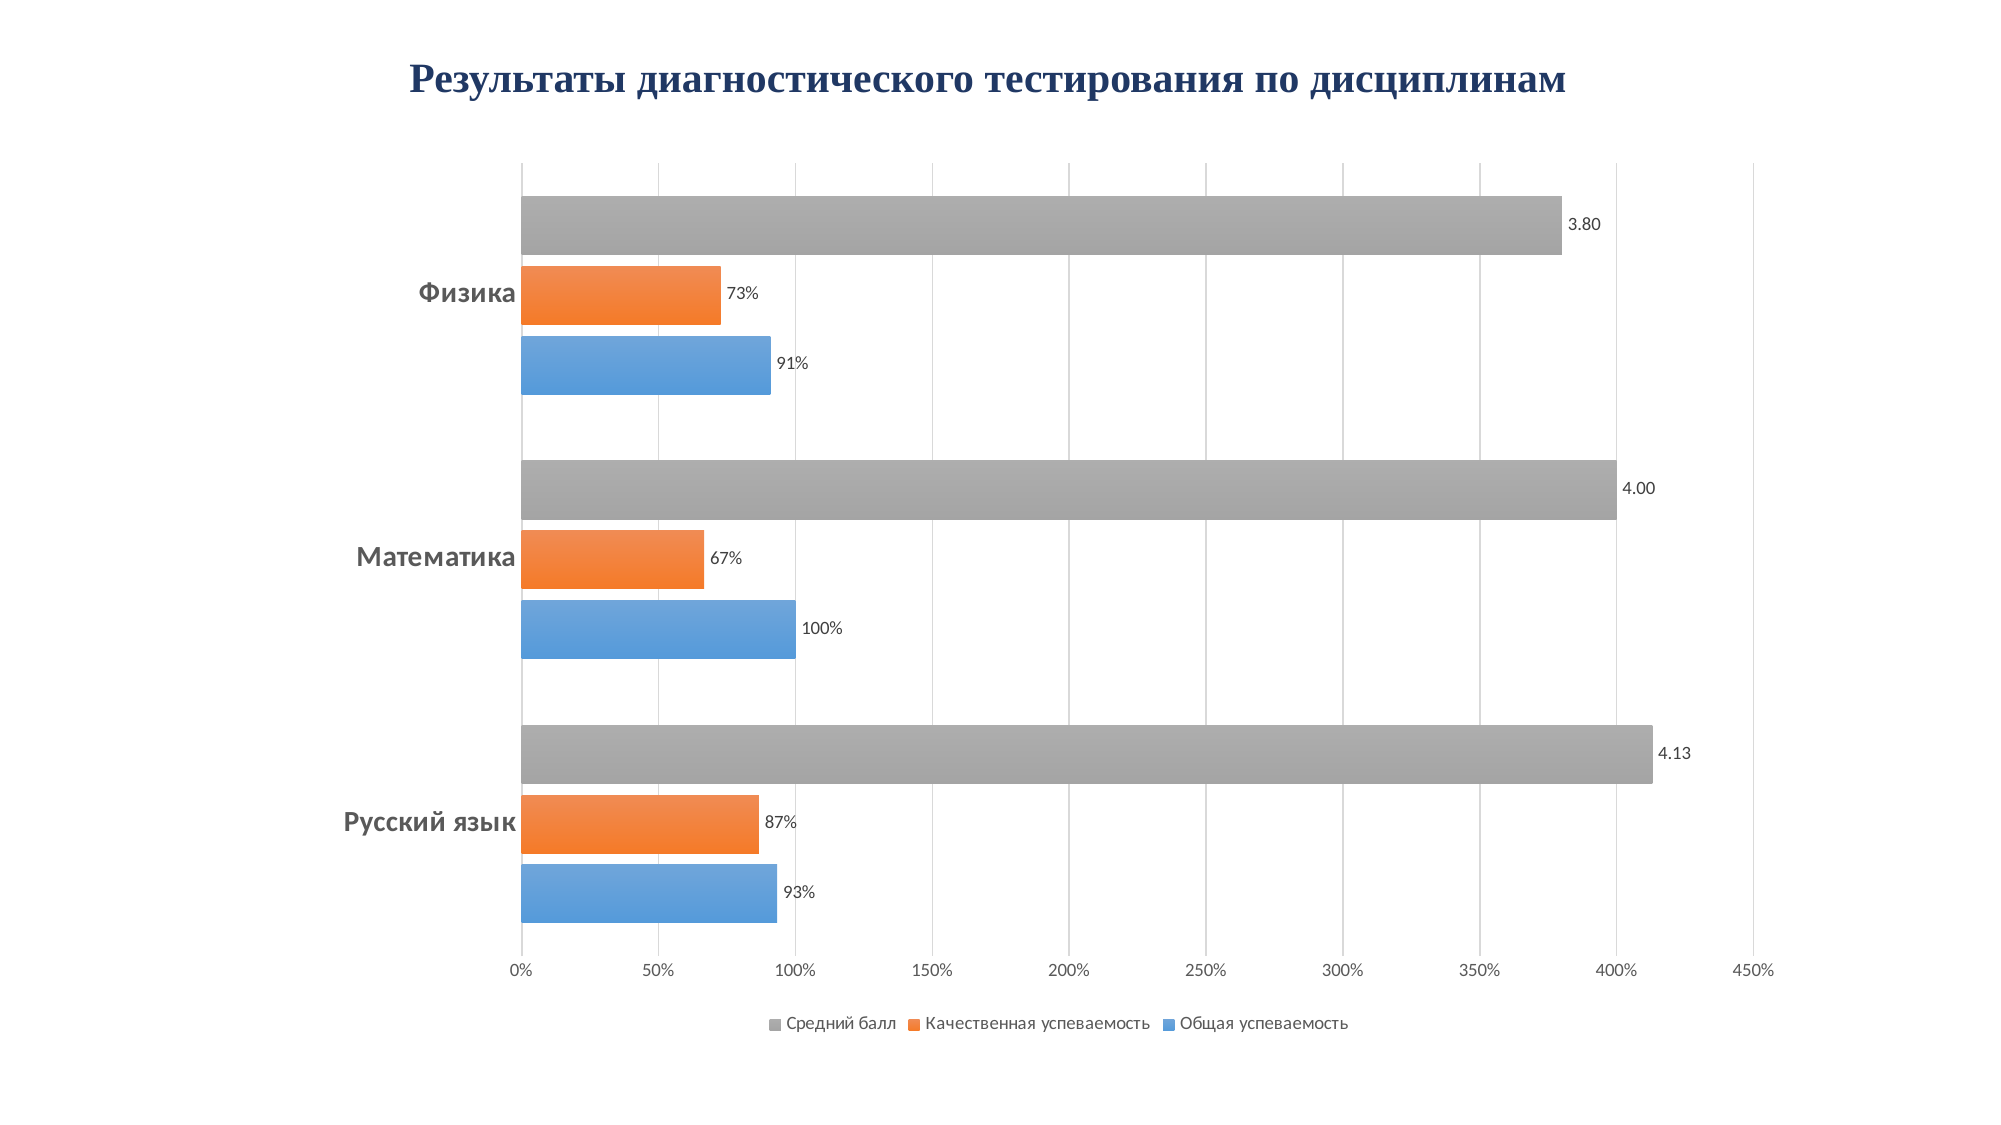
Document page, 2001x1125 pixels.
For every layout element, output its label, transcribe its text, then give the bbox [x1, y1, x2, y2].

title Результаты диагностического тестирования по дисциплинам [125, 0, 1851, 113]
chart [314, 145, 1805, 1041]
